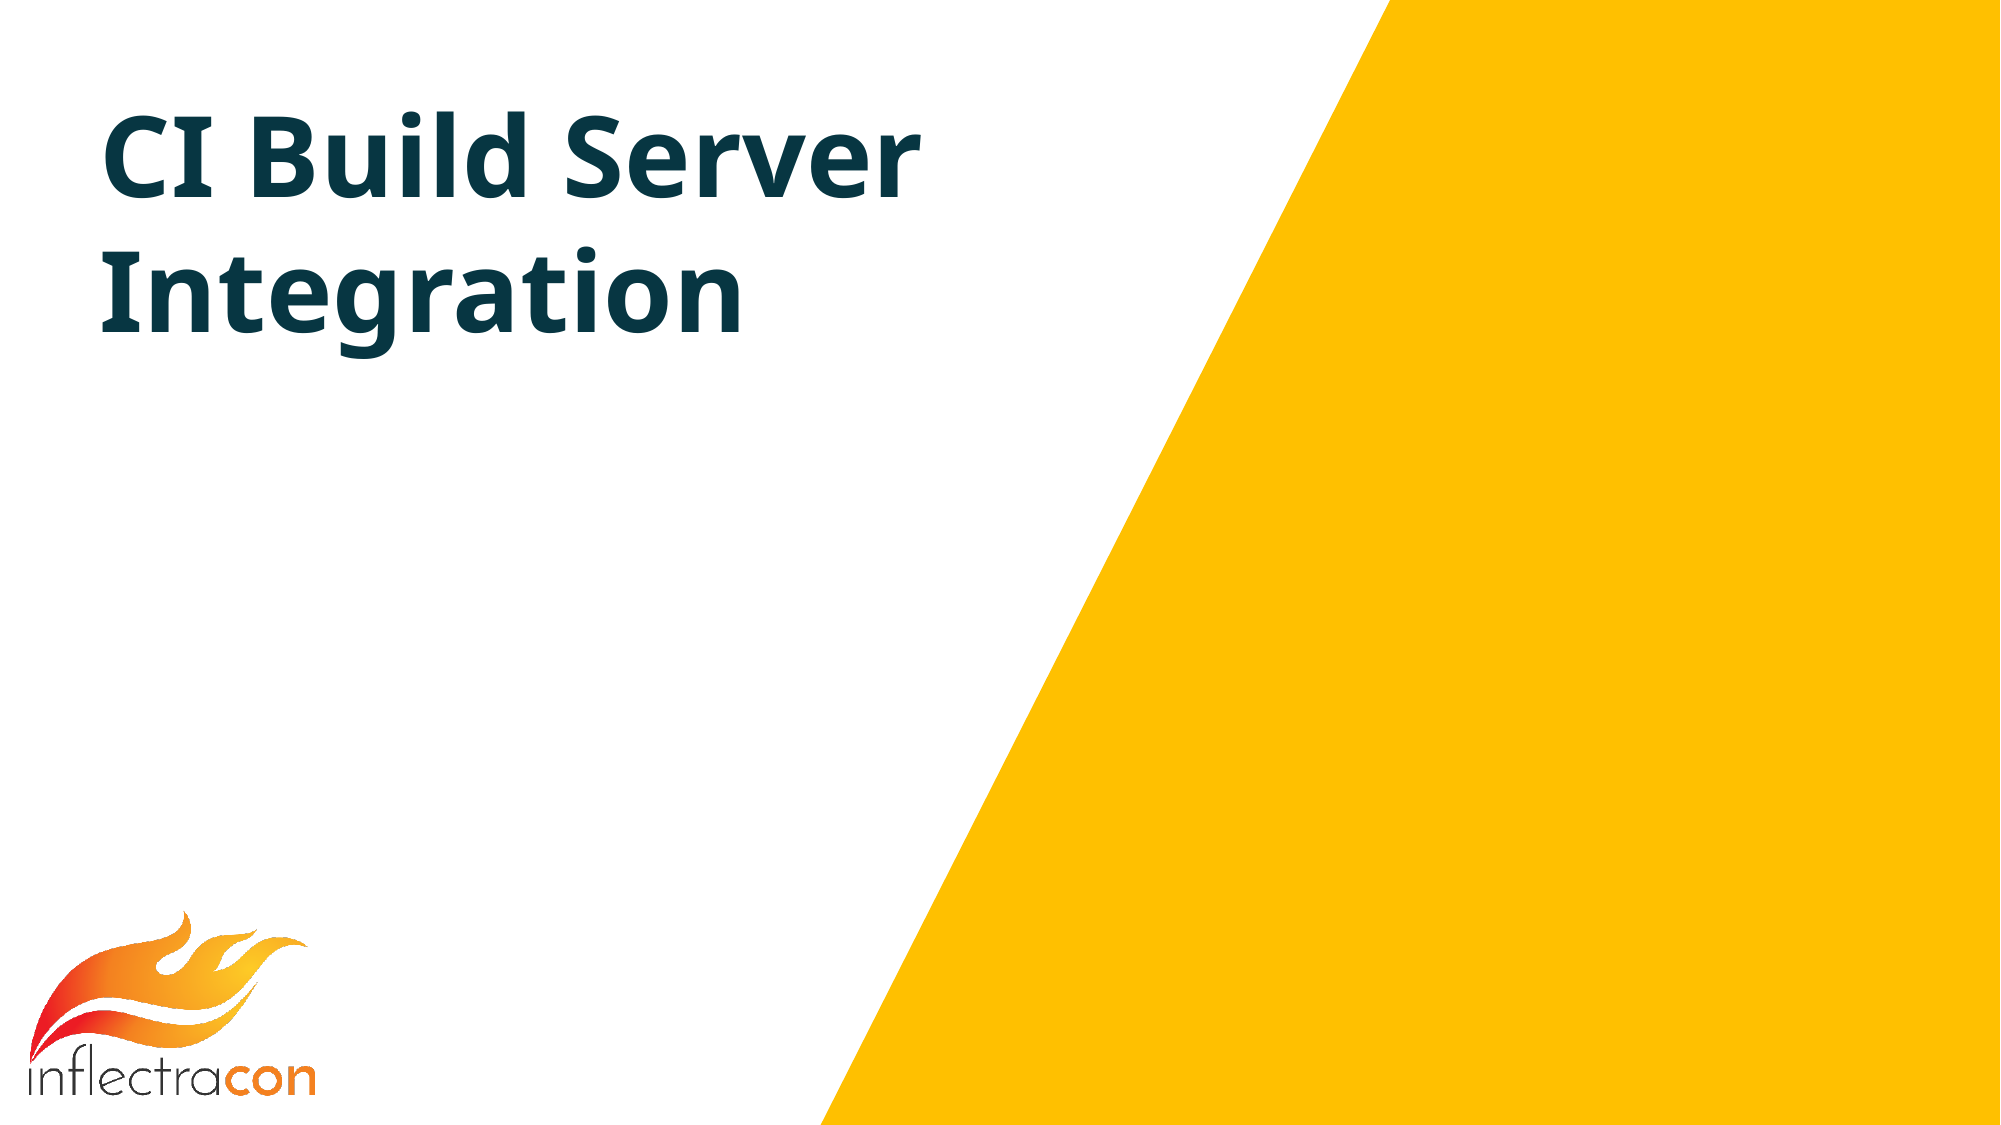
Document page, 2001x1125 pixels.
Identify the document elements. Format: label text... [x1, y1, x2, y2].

picture [19, 888, 325, 1112]
title CI Build Server Integration [85, 77, 968, 462]
